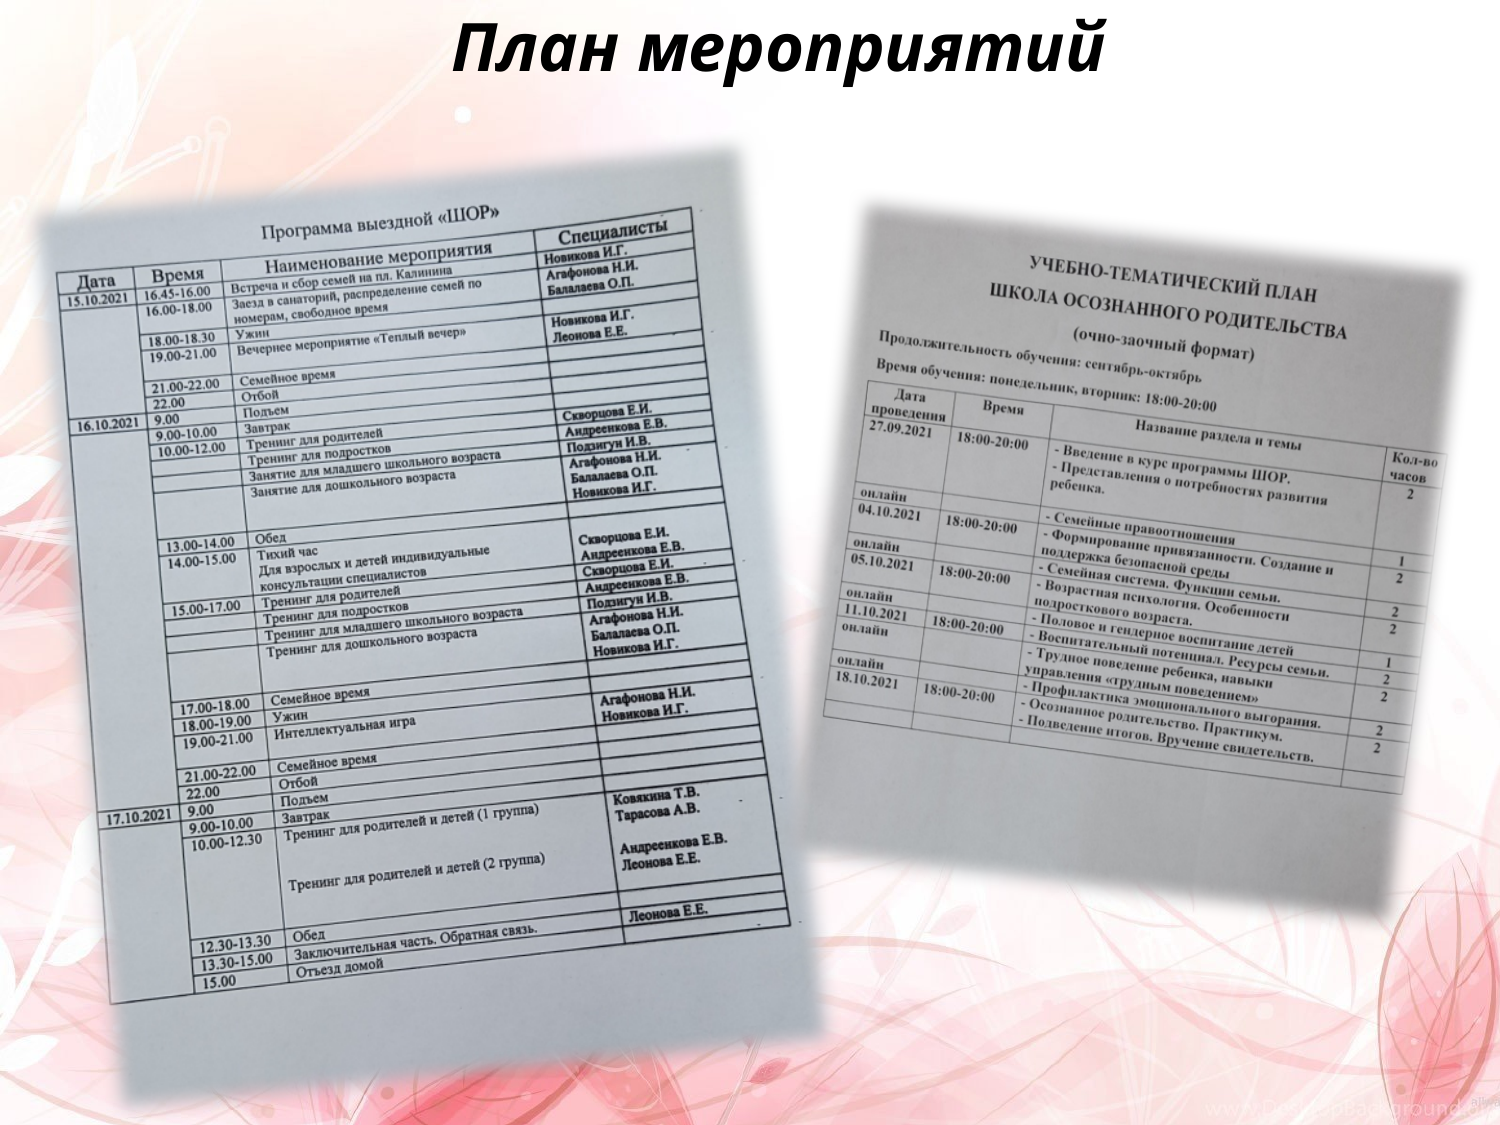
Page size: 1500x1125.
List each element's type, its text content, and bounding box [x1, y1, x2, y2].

title План мероприятий [431, 0, 1127, 93]
picture [0, 0, 1500, 1125]
